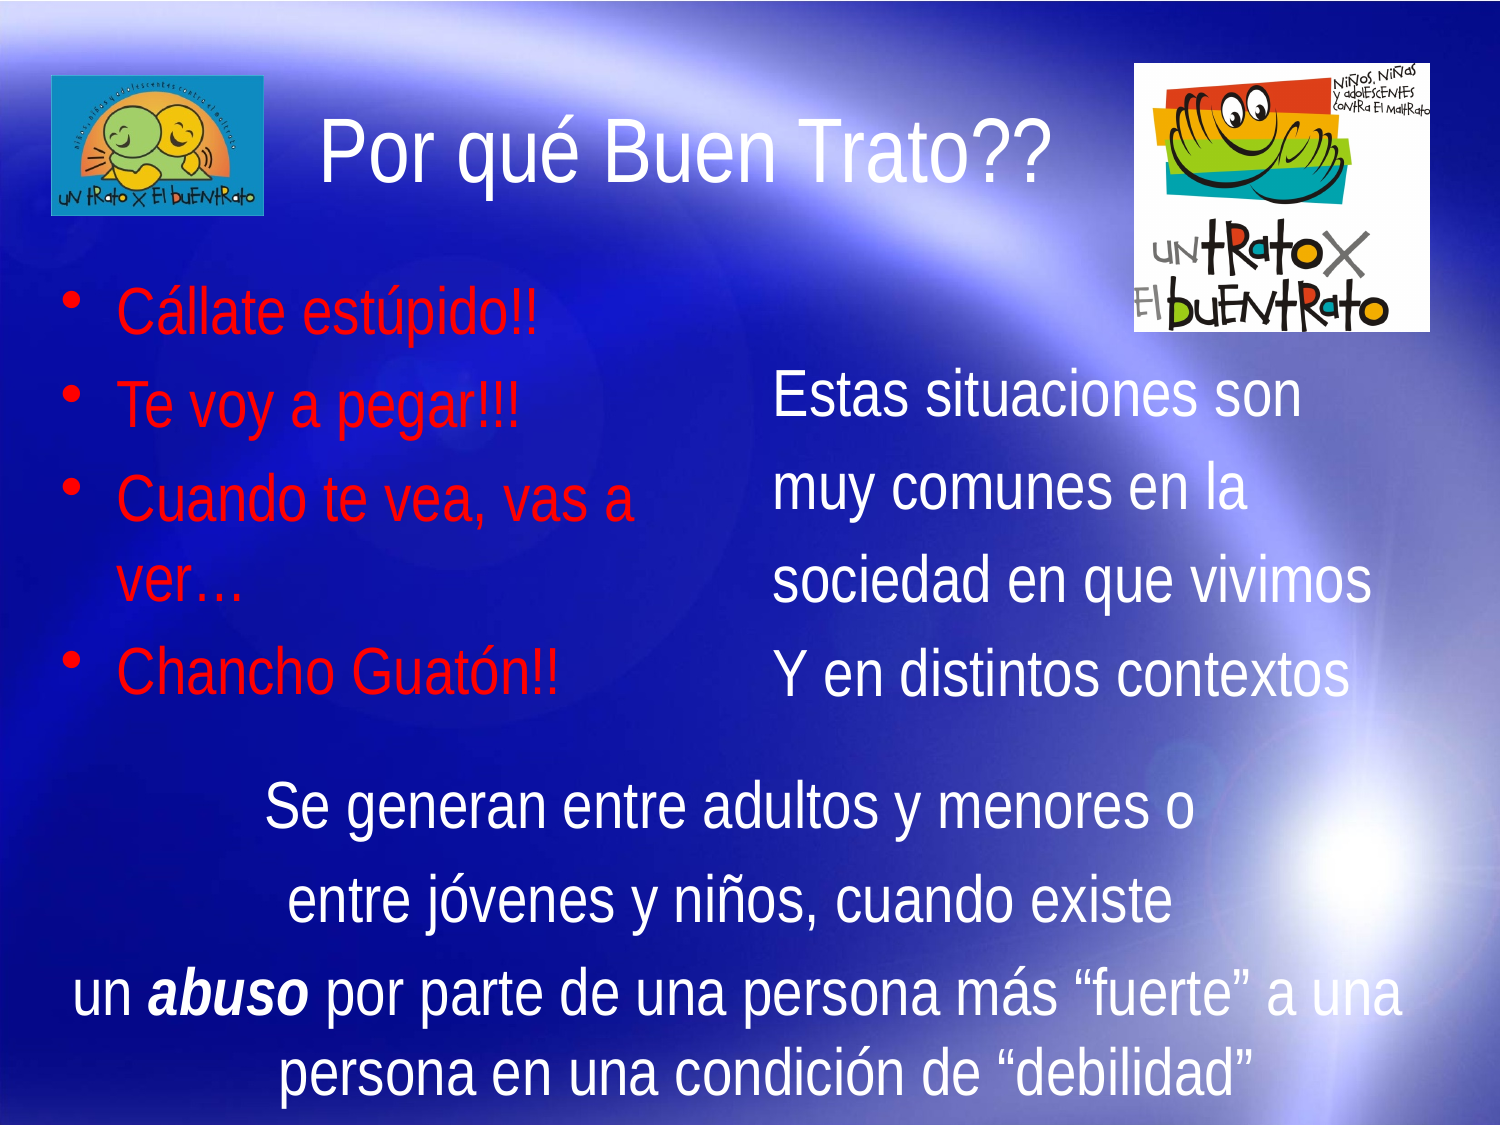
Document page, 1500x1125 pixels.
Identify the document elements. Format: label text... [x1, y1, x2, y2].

picture [0, 0, 1500, 1125]
title Por qué Buen Trato?? [38, 51, 1335, 240]
list Cállate estúpido!! Te voy a pegar!!! Cuando te vea, vas a ver… Chancho Guatón!! [45, 259, 709, 754]
list Estas situaciones son muy comunes en la sociedad en que vivimos Y en distintos contextos [757, 341, 1421, 701]
list Se generan entre adultos y menores o entre jóvenes y niños, cuando existe un abuso por parte de una persona más “fuerte” a una persona en una condición de “debilidad” [36, 754, 1442, 1076]
